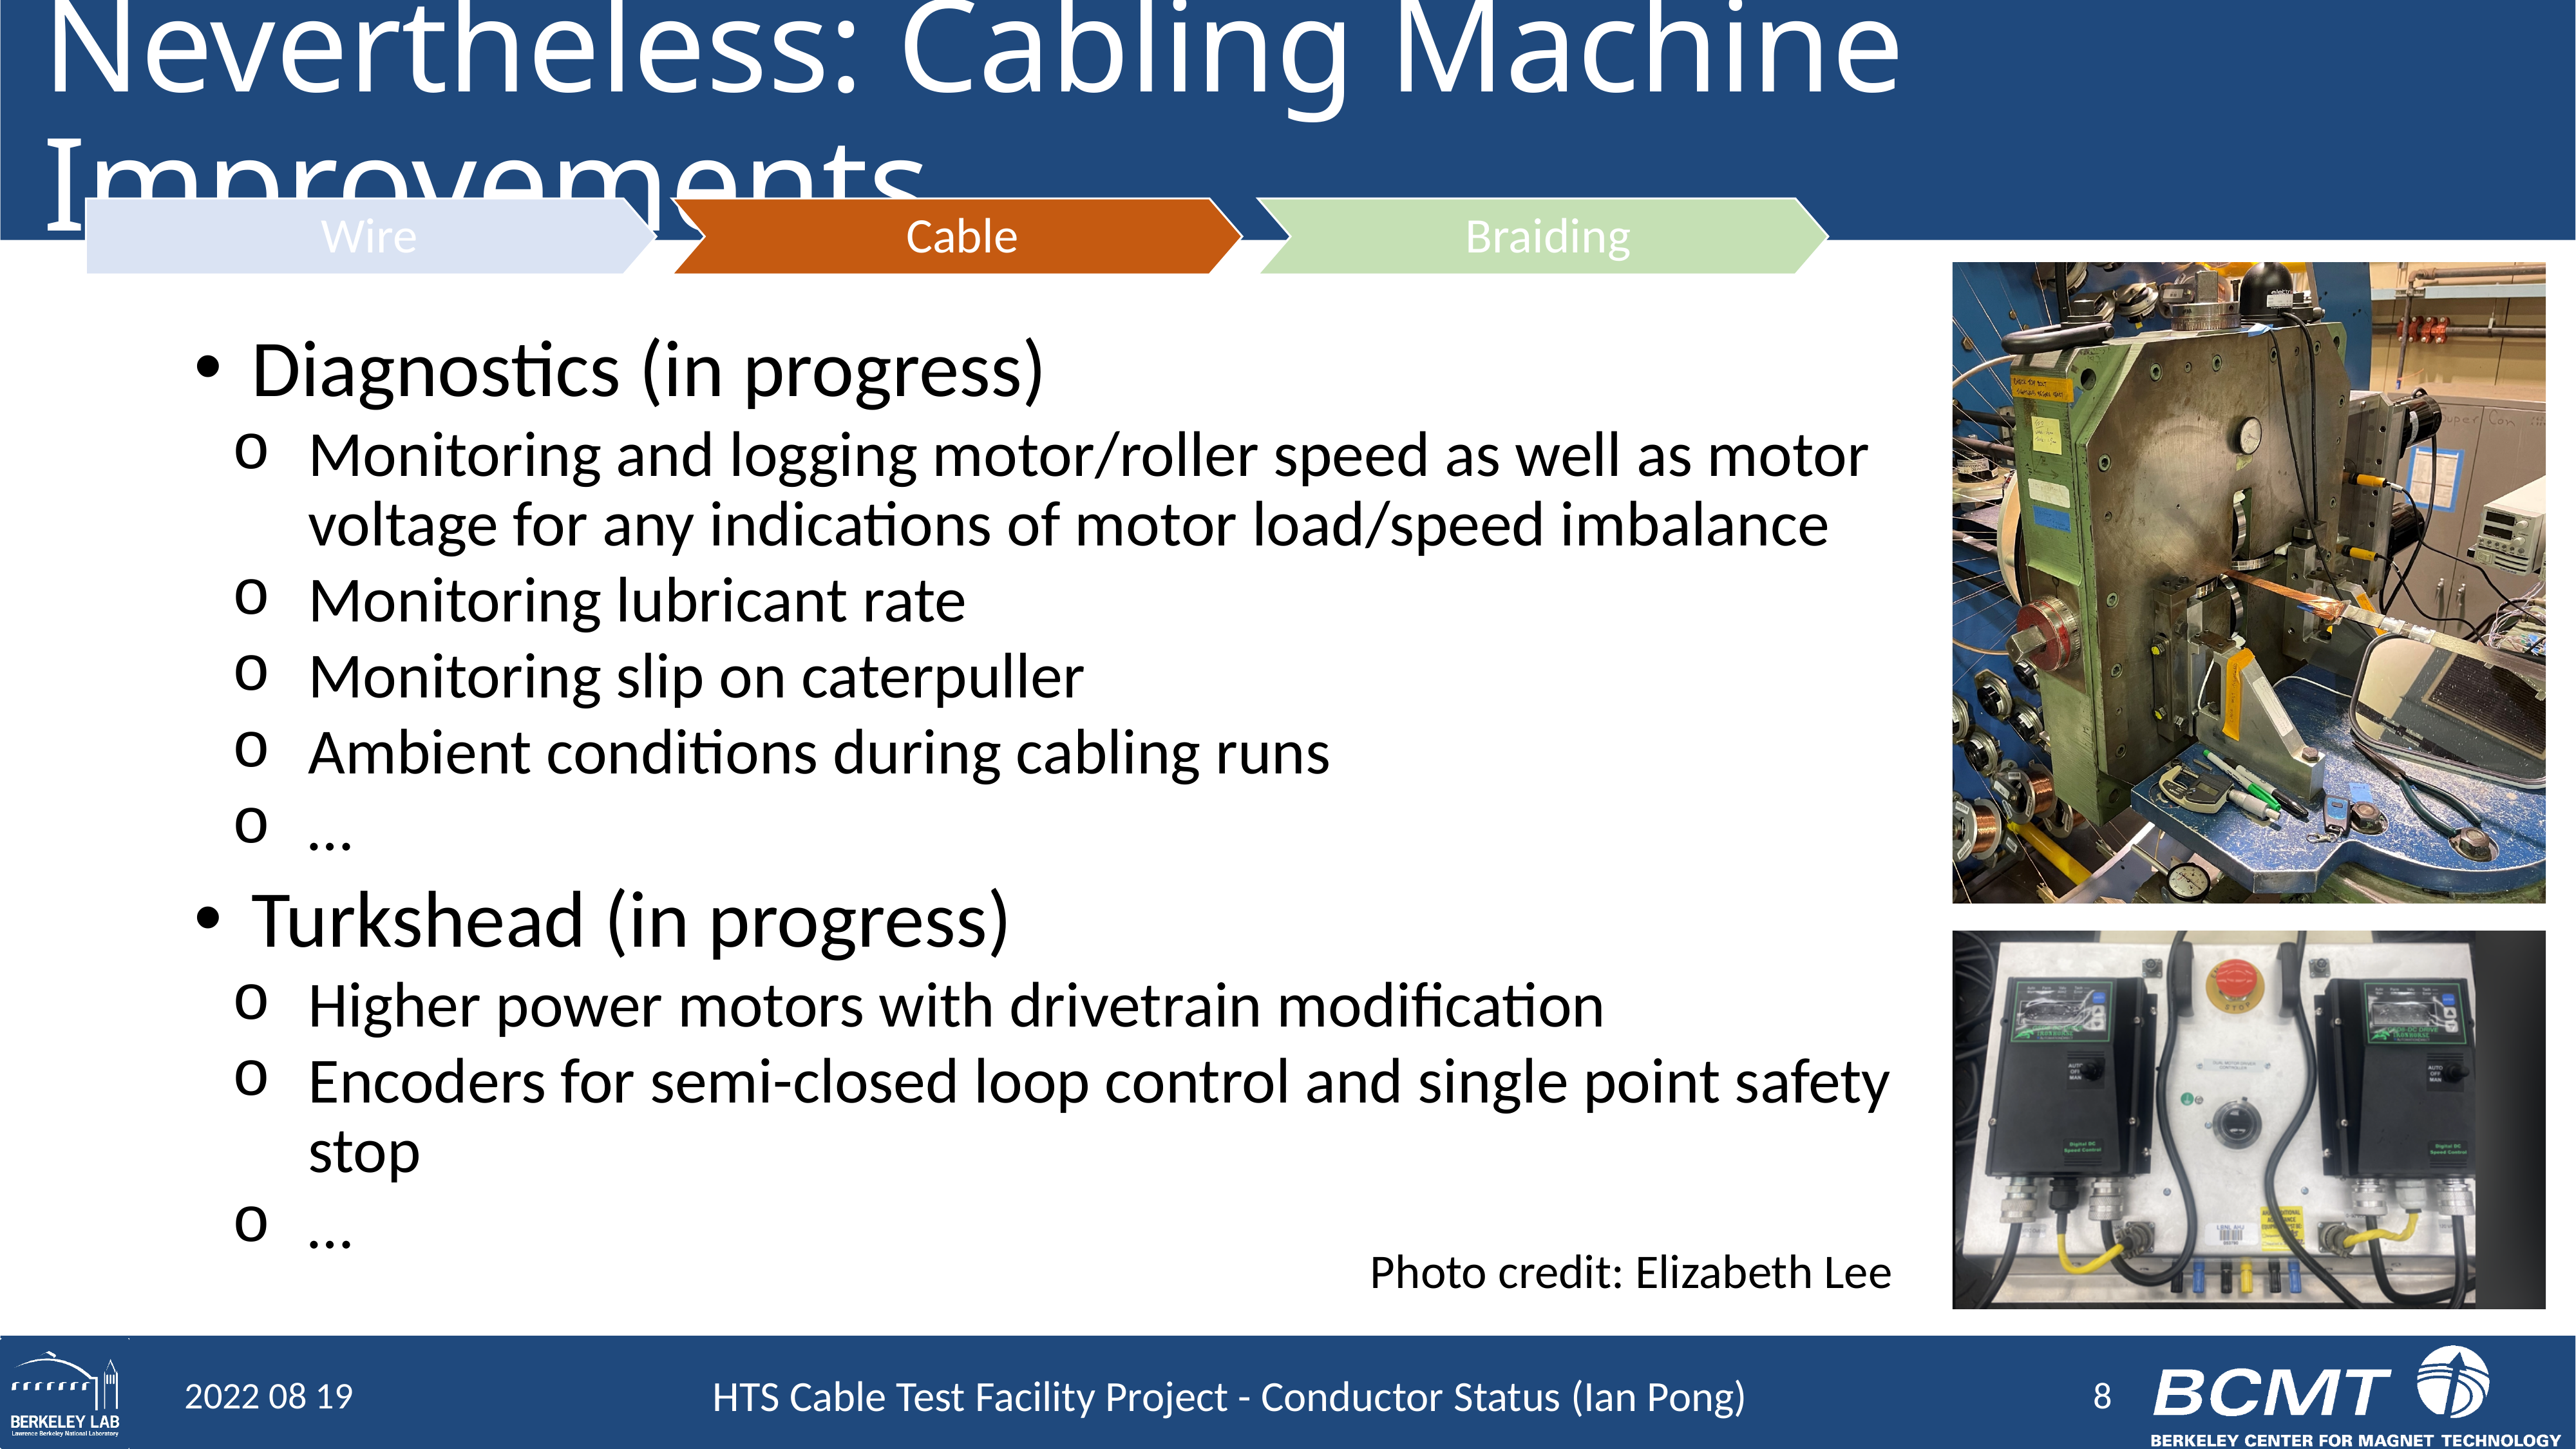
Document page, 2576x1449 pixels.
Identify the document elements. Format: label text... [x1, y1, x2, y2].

picture [2149, 1342, 2568, 1449]
slide_number 2022 08 19 [175, 1349, 448, 1439]
footer HTS Cable Test Facility Project - Conductor Status (Ian Pong) [505, 1355, 1956, 1433]
list Diagnostics (in progress) Monitoring and logging motor/roller speed as well as motor voltage for any indications of motor load/speed imbalance Monitoring lubricant rate Monitoring slip on caterpuller Ambient conditions during cabling runs … Turkshead (in progress) Higher power motors with drivetrain modification Encoders for semi-closed loop control and single point safety stop … [175, 322, 1912, 1327]
slide_number 8 [1996, 1338, 2123, 1449]
picture [0, 1338, 129, 1449]
picture [1952, 931, 2546, 1309]
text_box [86, 198, 1828, 275]
picture [1952, 262, 2546, 904]
text_box Photo credit: Elizabeth Lee [1361, 1235, 1903, 1303]
title Nevertheless: Cabling Machine Improvements [33, 5, 2543, 235]
